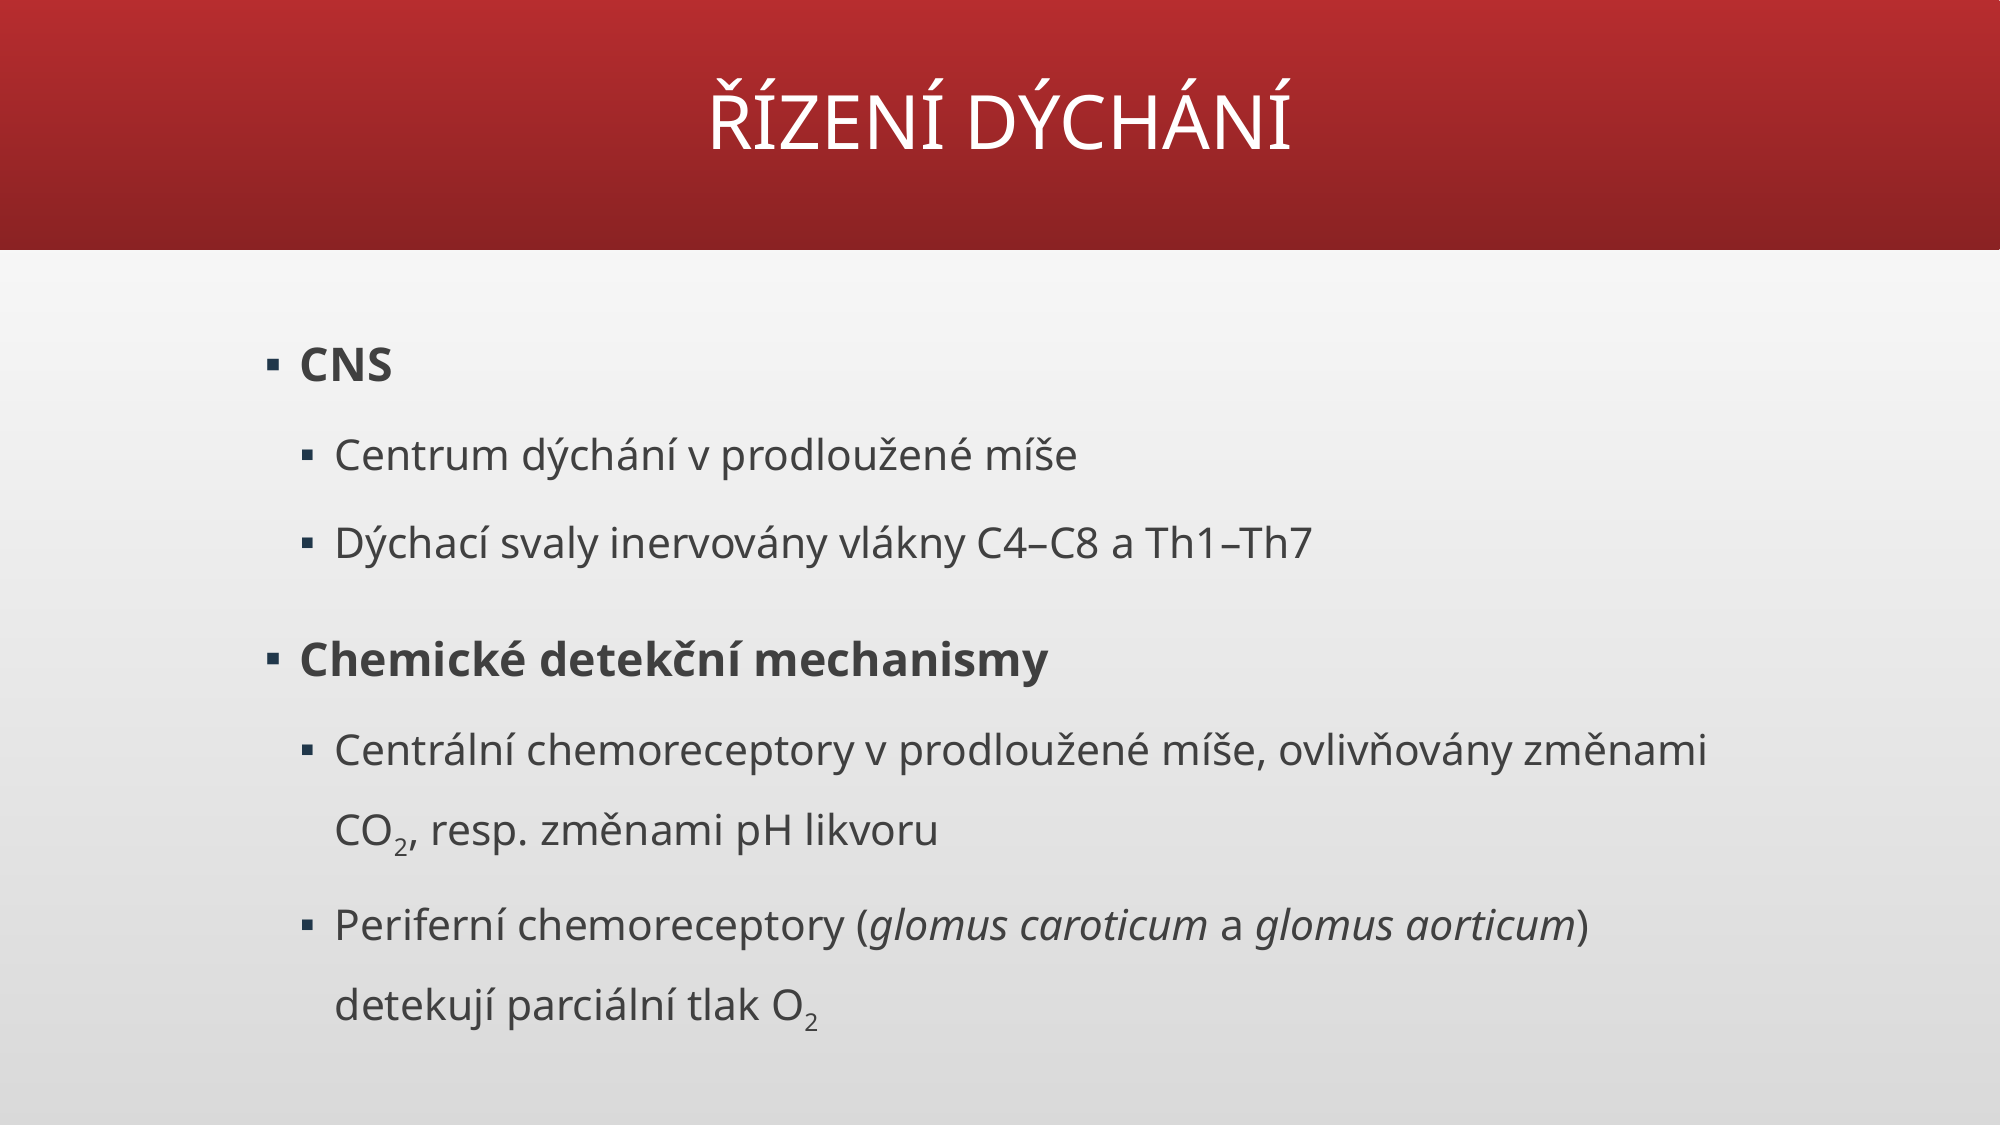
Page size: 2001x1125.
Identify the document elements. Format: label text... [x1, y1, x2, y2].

title ŘÍZENÍ DÝCHÁNÍ [174, 16, 1825, 234]
list CNS Centrum dýchání v prodloužené míše Dýchací svaly inervovány vlákny C4–C8 a Th1–Th7 Chemické detekční mechanismy Centrální chemoreceptory v prodloužené míše, ovlivňovány změnami CO2, resp. změnami pH likvoru Periferní chemoreceptory (glomus caroticum a glomus aorticum) detekují parciální tlak O2 [249, 299, 1750, 1050]
